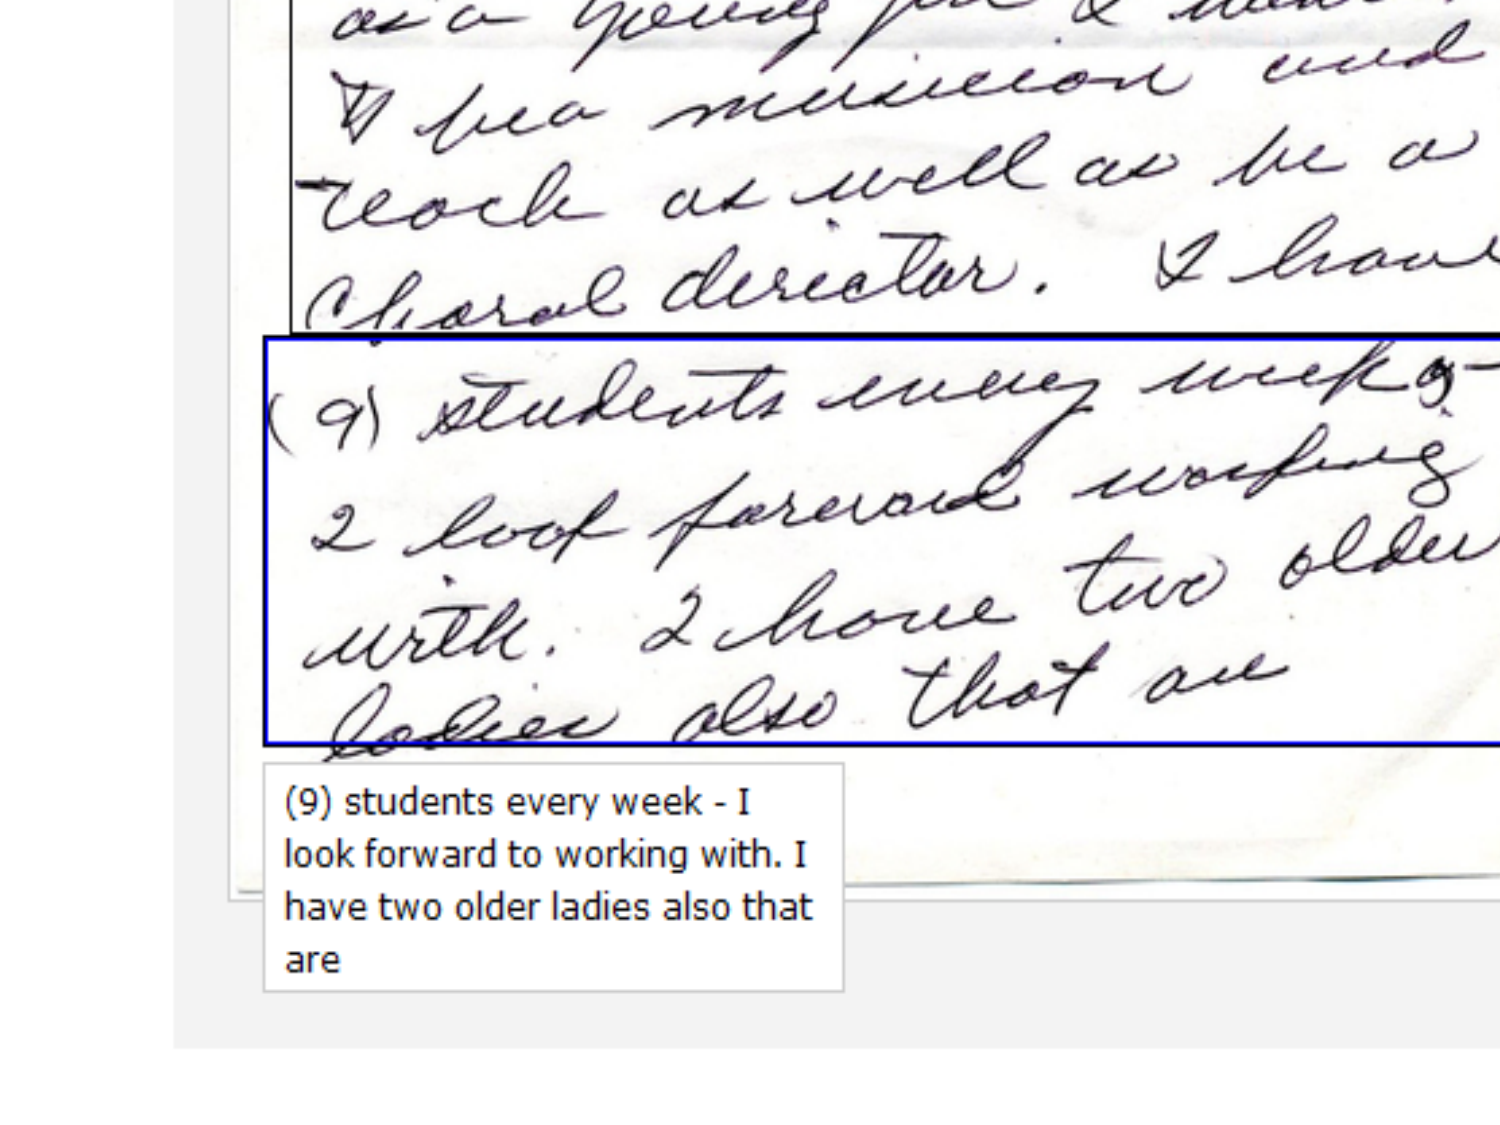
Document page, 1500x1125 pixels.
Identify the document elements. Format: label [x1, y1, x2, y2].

list [0, 0, 1500, 1125]
